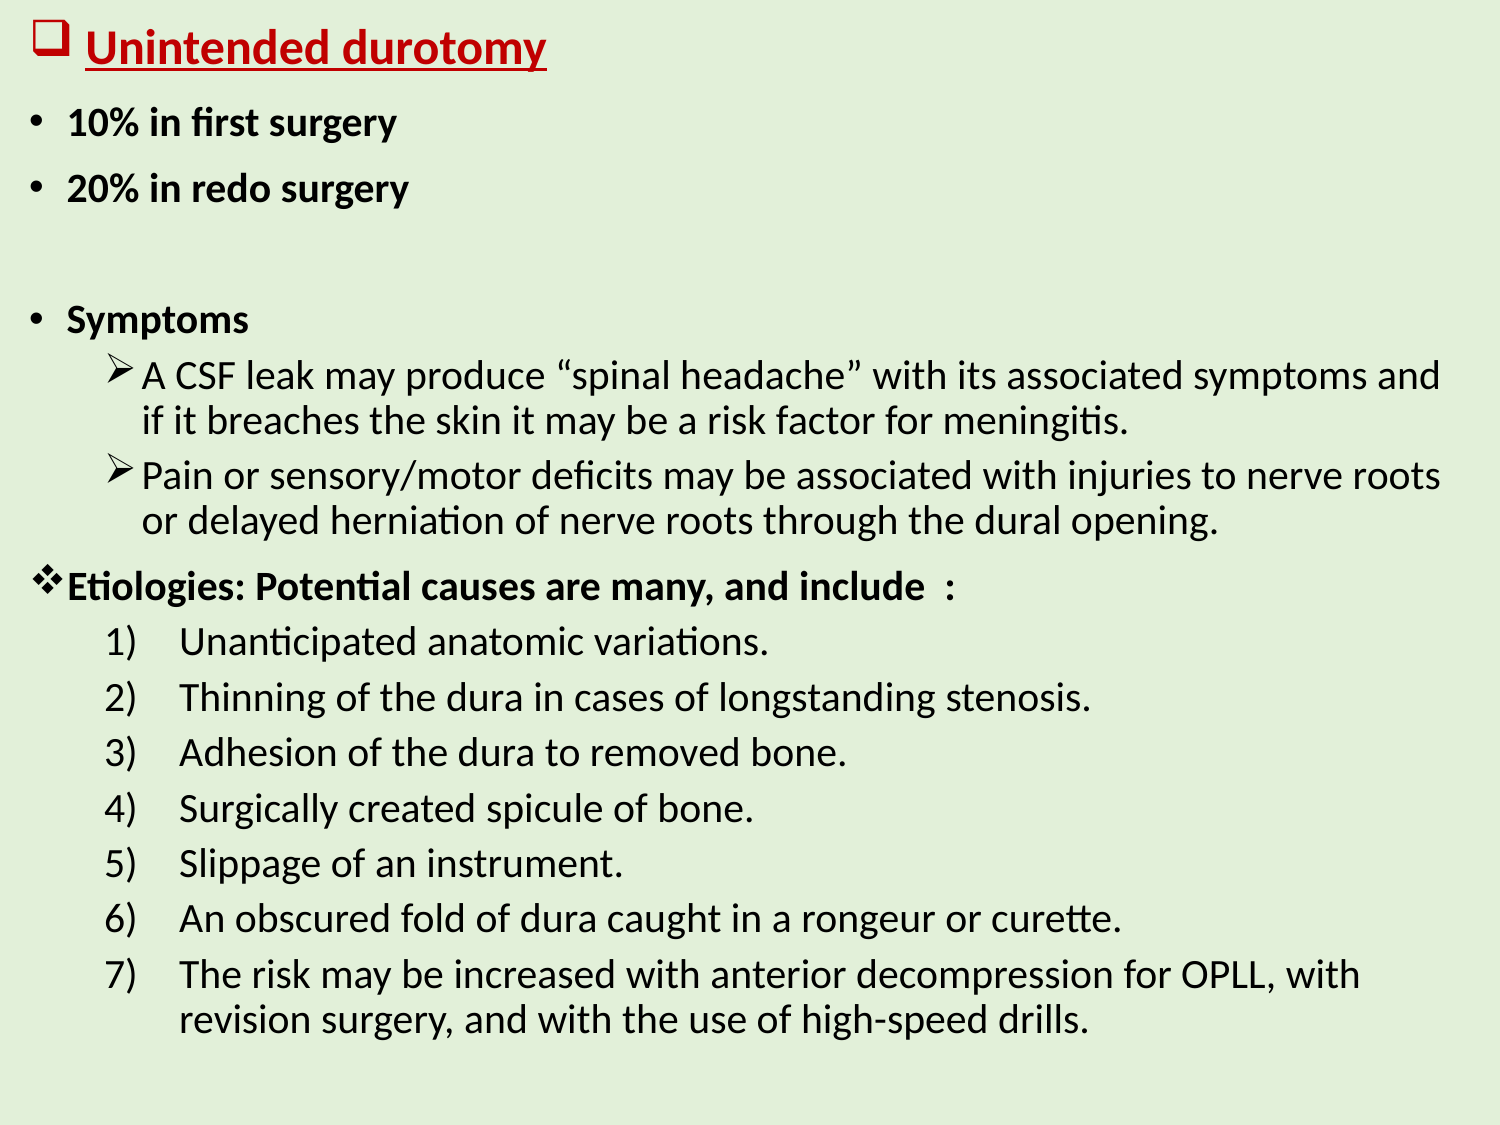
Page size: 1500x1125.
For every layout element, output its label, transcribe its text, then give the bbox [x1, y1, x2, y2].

title Unintended durotomy [14, 3, 1308, 92]
list 10% in first surgery 20% in redo surgery Symptoms A CSF leak may produce “spinal headache” with its associated symptoms and if it breaches the skin it may be a risk factor for meningitis. Pain or sensory/motor deficits may be associated with injuries to nerve roots or delayed herniation of nerve roots through the dural opening. Etiologies: Potential causes are many, and include : Unanticipated anatomic variations. Thinning of the dura in cases of longstanding stenosis. Adhesion of the dura to removed bone. Surgically created spicule of bone. Slippage of an instrument. An obscured fold of dura caught in a rongeur or curette. The risk may be increased with anterior decompression for OPLL, with revision surgery, and with the use of high-speed drills. [14, 92, 1486, 1106]
